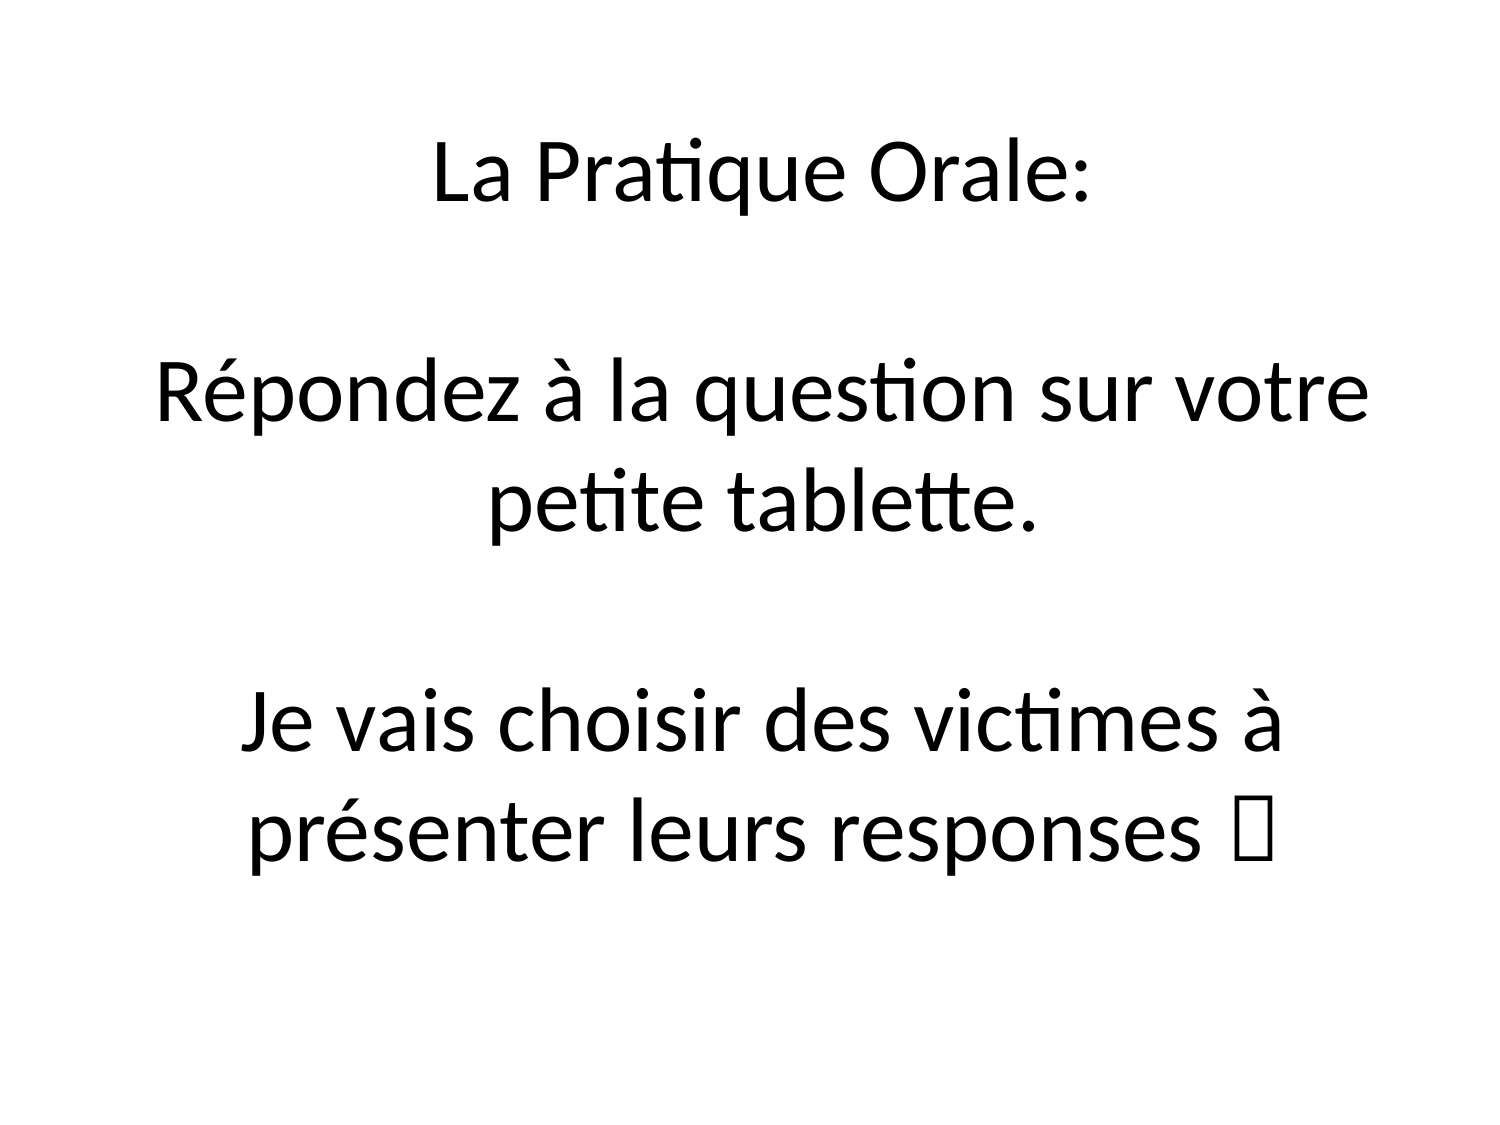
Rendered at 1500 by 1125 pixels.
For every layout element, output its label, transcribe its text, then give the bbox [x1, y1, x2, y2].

title La Pratique Orale: Répondez à la question sur votre petite tablette. Je vais choisir des victimes à présenter leurs responses  [75, 45, 1453, 945]
